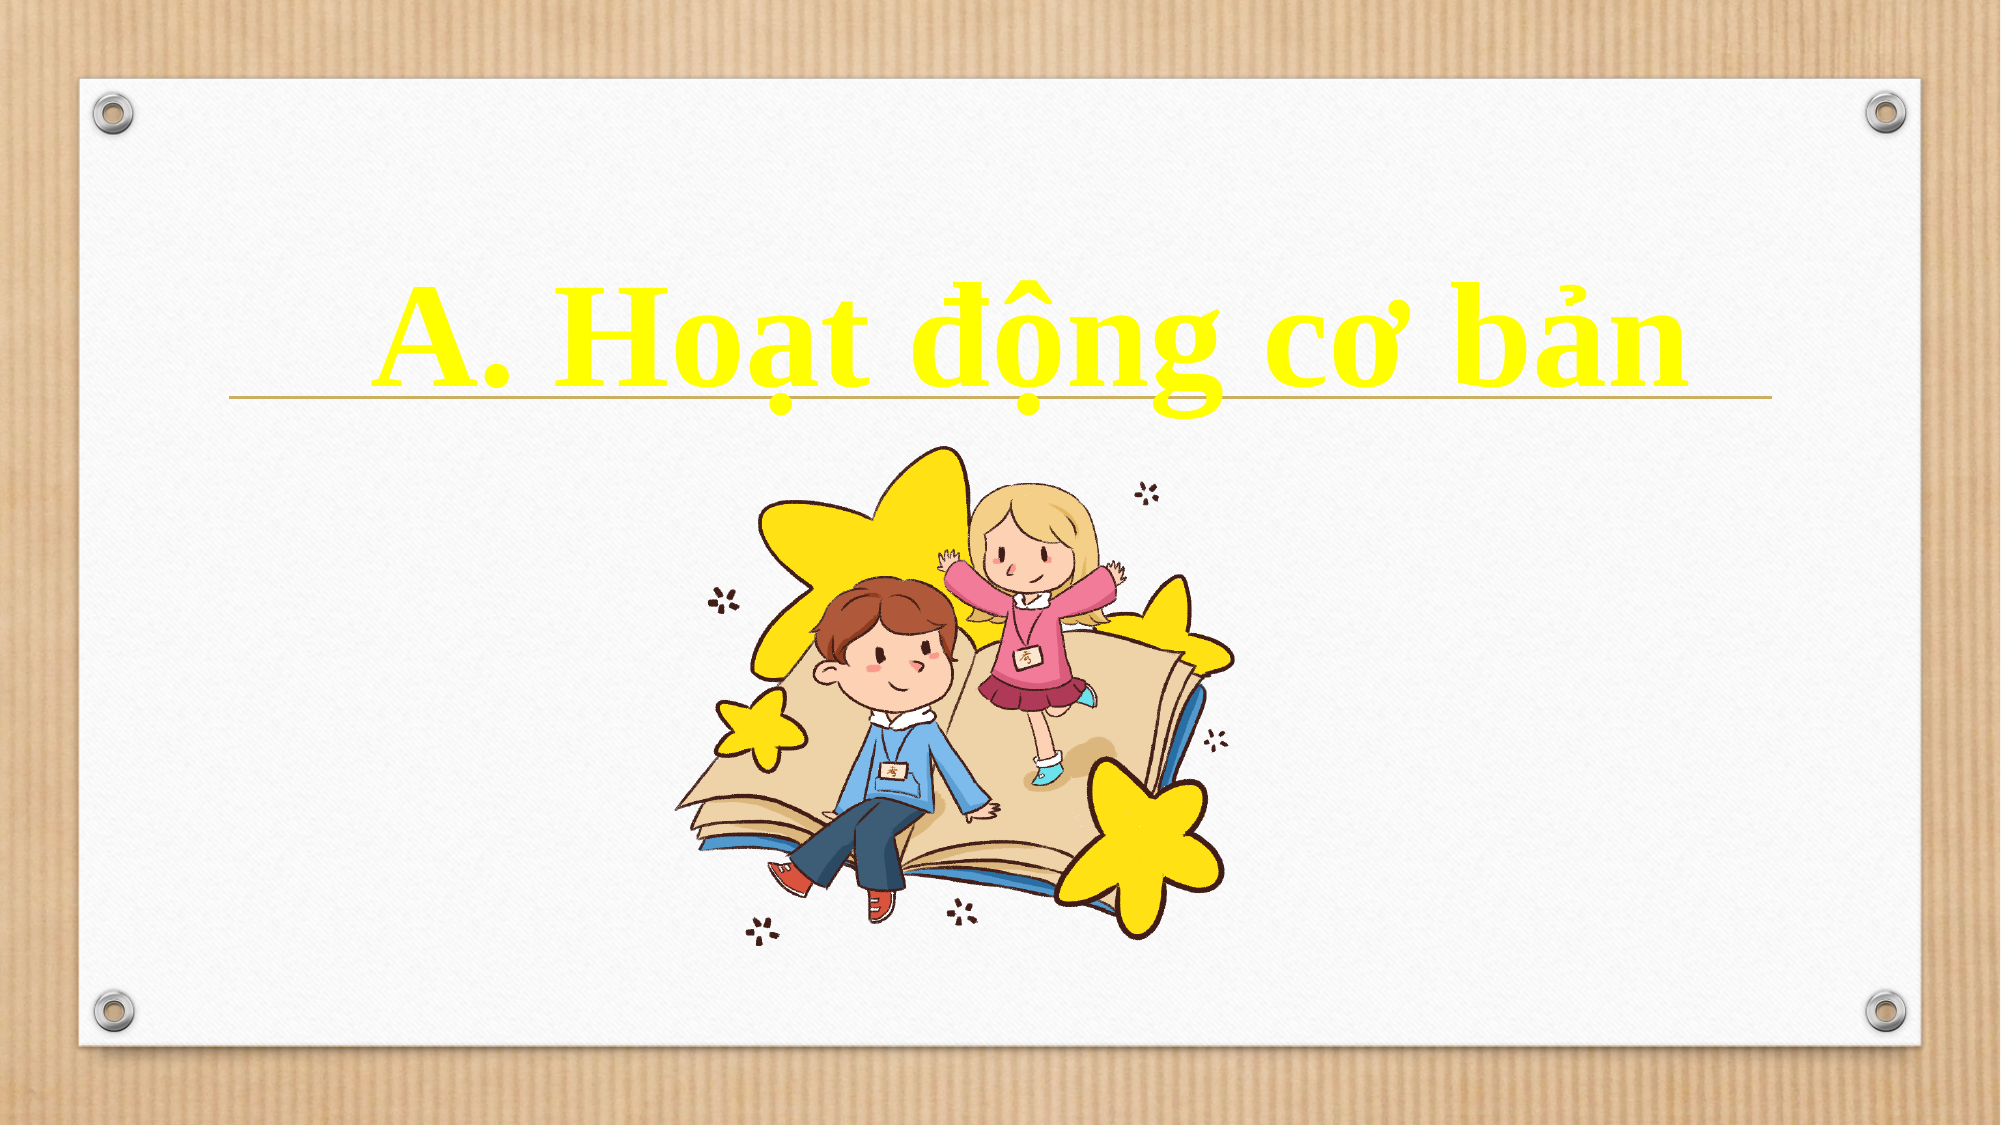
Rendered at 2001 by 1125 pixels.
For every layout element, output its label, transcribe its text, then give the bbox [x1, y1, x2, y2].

picture [0, 0, 2001, 1125]
text_box A. Hoạt động cơ bản [324, 228, 1738, 424]
